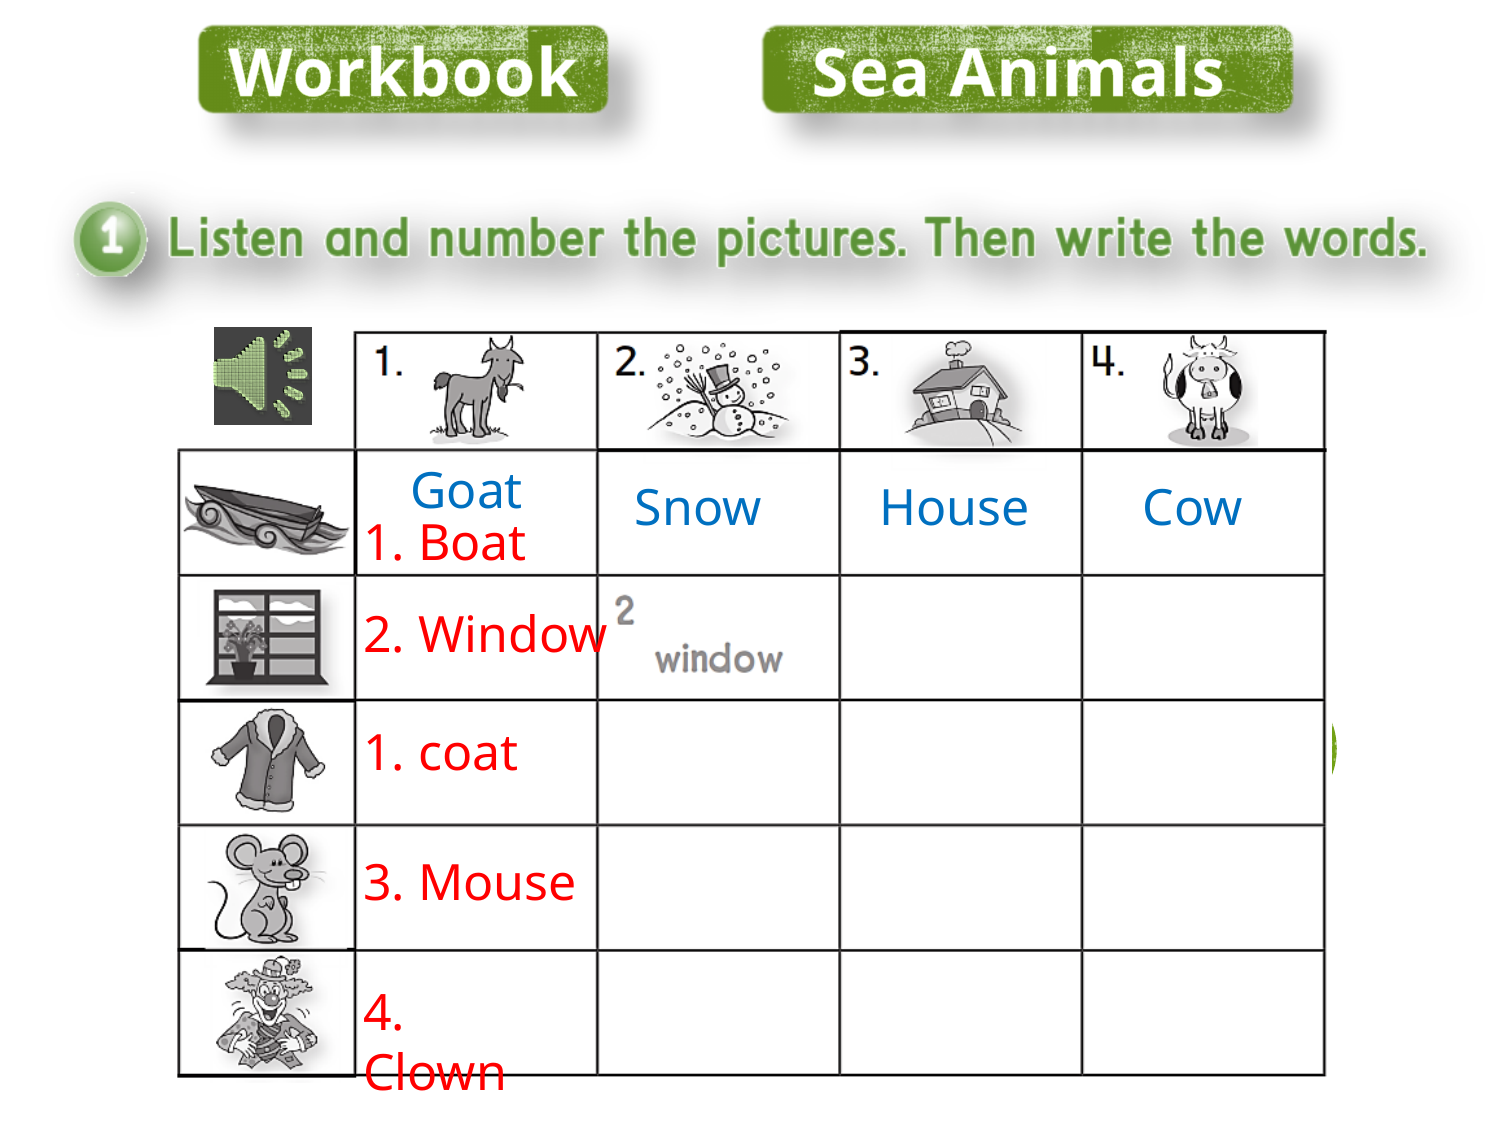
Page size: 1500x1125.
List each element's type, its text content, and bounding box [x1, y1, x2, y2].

text_box 4. Clown [348, 1083, 573, 1108]
picture [171, 325, 1332, 1083]
picture [65, 192, 1439, 292]
text_box Workbook [200, 28, 607, 111]
text_box Sea Animals [765, 28, 1291, 111]
